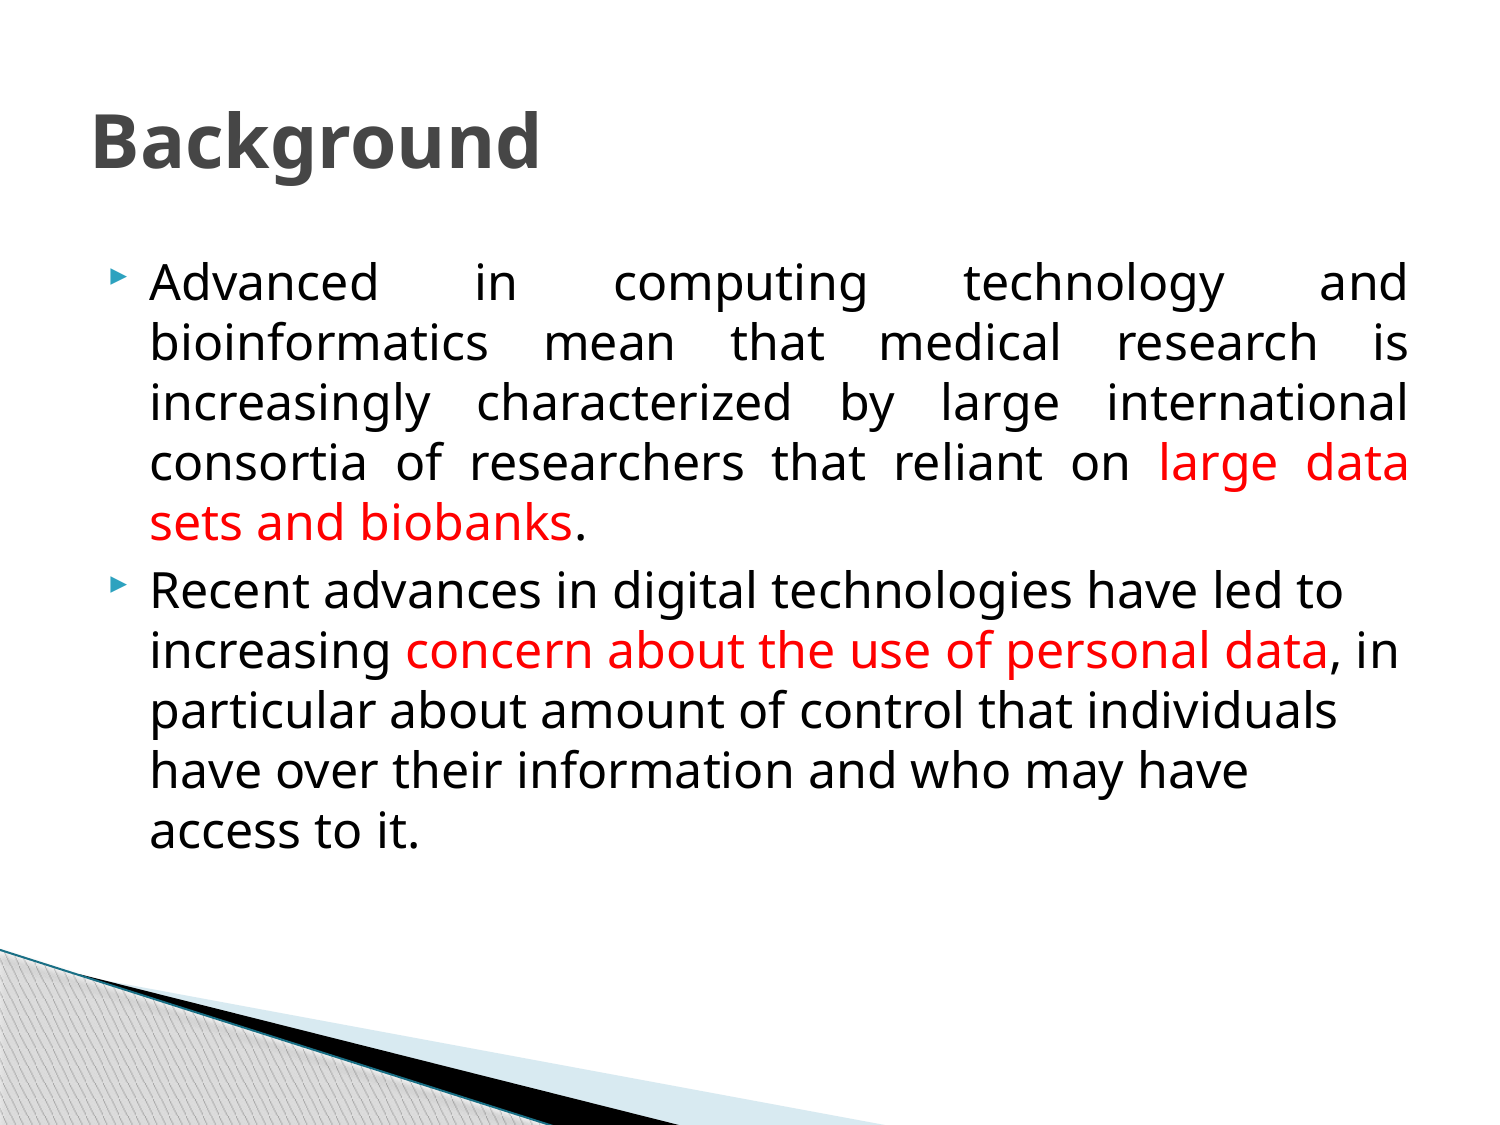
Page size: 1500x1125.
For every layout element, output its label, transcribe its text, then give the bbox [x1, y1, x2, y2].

list Advanced in computing technology and bioinformatics mean that medical research is increasingly characterized by large international consortia of researchers that reliant on large data sets and biobanks. Recent advances in digital technologies have led to increasing concern about the use of personal data, in particular about amount of control that individuals have over their information and who may have access to it. [75, 243, 1425, 986]
title Background [75, 45, 1425, 233]
